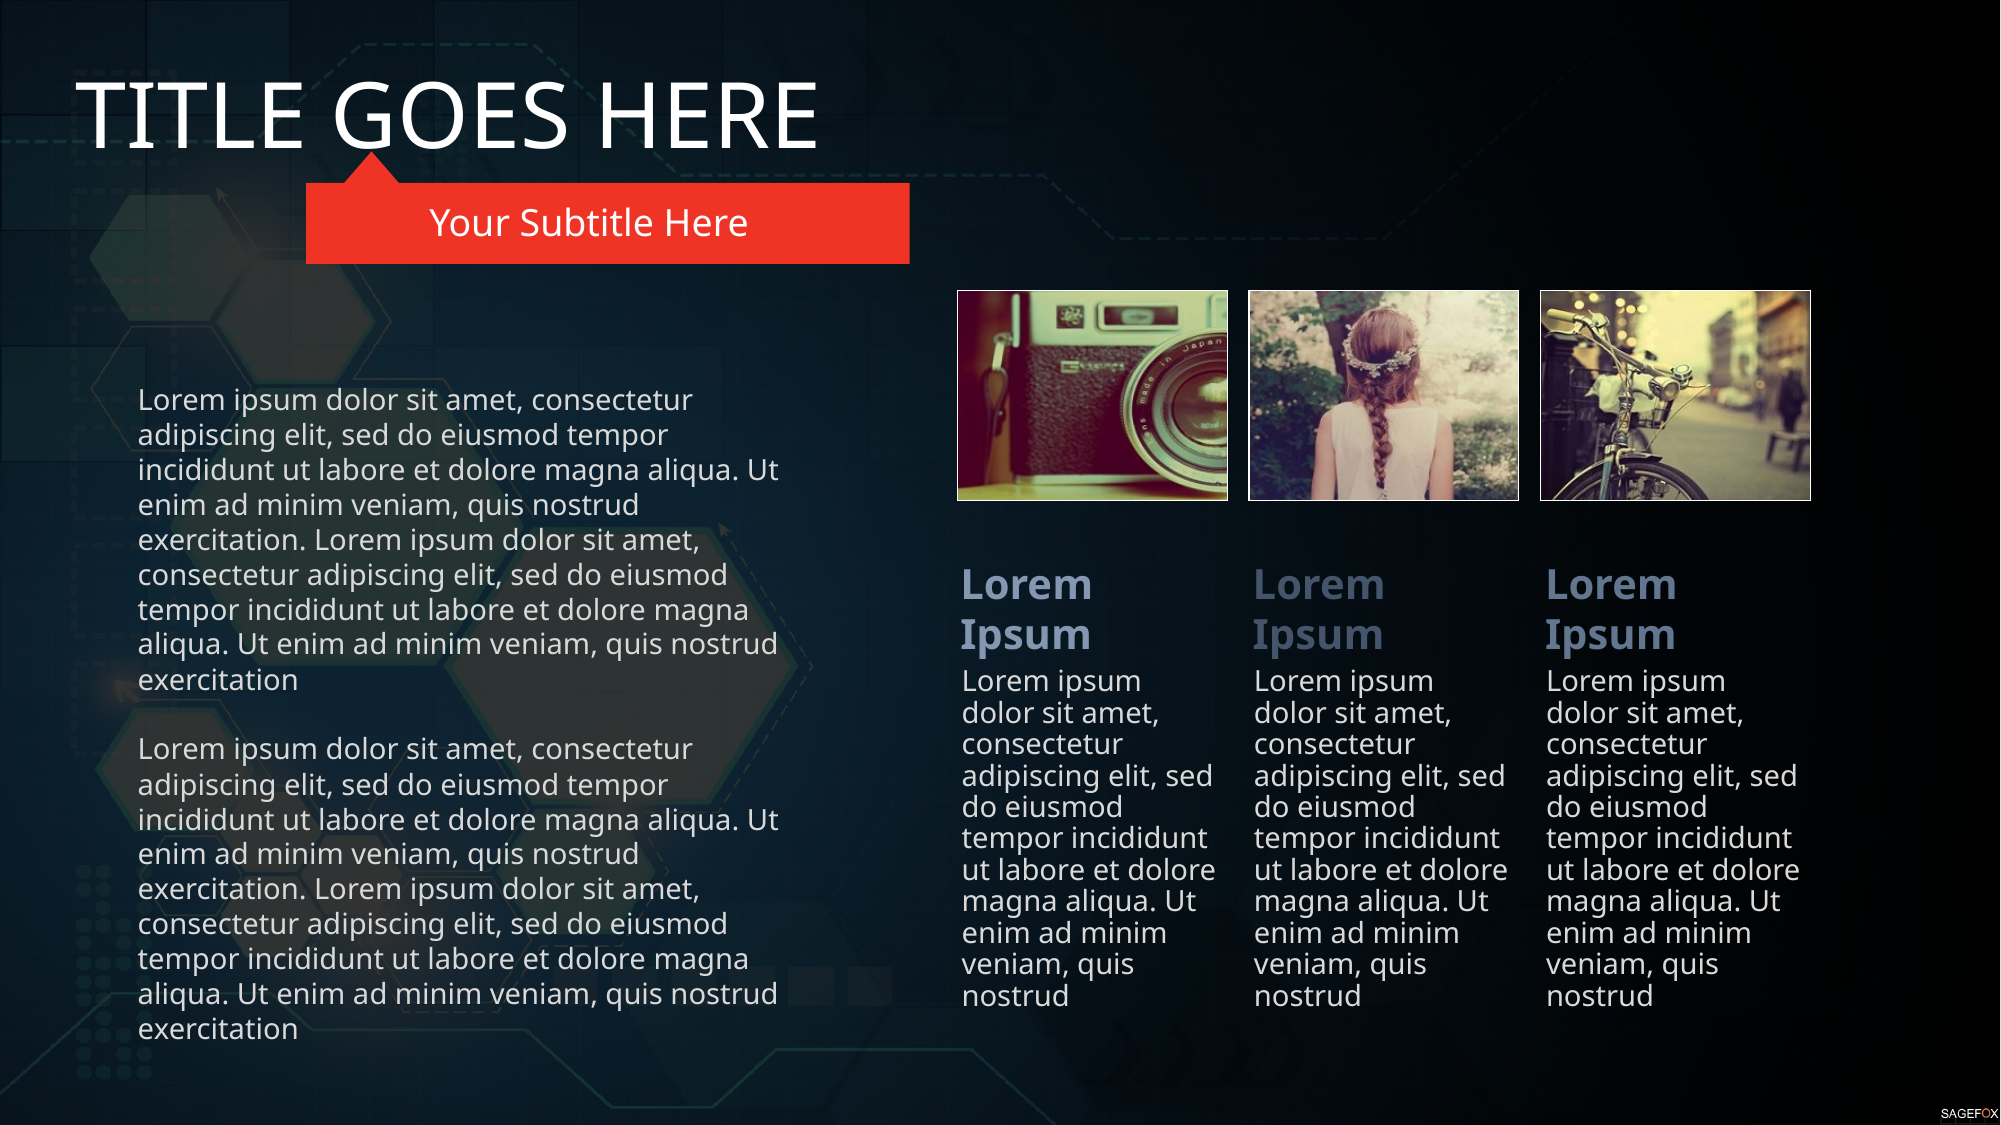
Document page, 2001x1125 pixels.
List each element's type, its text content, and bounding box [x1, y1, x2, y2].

text_box [1248, 290, 1520, 502]
text_box [1540, 290, 1812, 502]
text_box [1237, 550, 1515, 1000]
picture [0, 0, 2001, 1125]
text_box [306, 151, 910, 264]
text_box [956, 290, 1228, 502]
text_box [1530, 550, 1807, 1000]
text_box Lorem ipsum dolor sit amet, consectetur adipiscing elit, sed do eiusmod tempor incididunt ut labore et dolore magna aliqua. Ut enim ad minim veniam, quis nostrud exercitation. Lorem ipsum dolor sit amet, consectetur adipiscing elit, sed do eiusmod tempor incididunt ut labore et dolore magna aliqua. Ut enim ad minim veniam, quis nostrud exercitation Lorem ipsum dolor sit amet, consectetur adipiscing elit, sed do eiusmod tempor incididunt ut labore et dolore magna aliqua. Ut enim ad minim veniam, quis nostrud exercitation. Lorem ipsum dolor sit amet, consectetur adipiscing elit, sed do eiusmod tempor incididunt ut labore et dolore magna aliqua. Ut enim ad minim veniam, quis nostrud exercitation [122, 373, 798, 1125]
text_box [945, 550, 1223, 1000]
text_box TITLE GOES HERE [60, 49, 965, 175]
